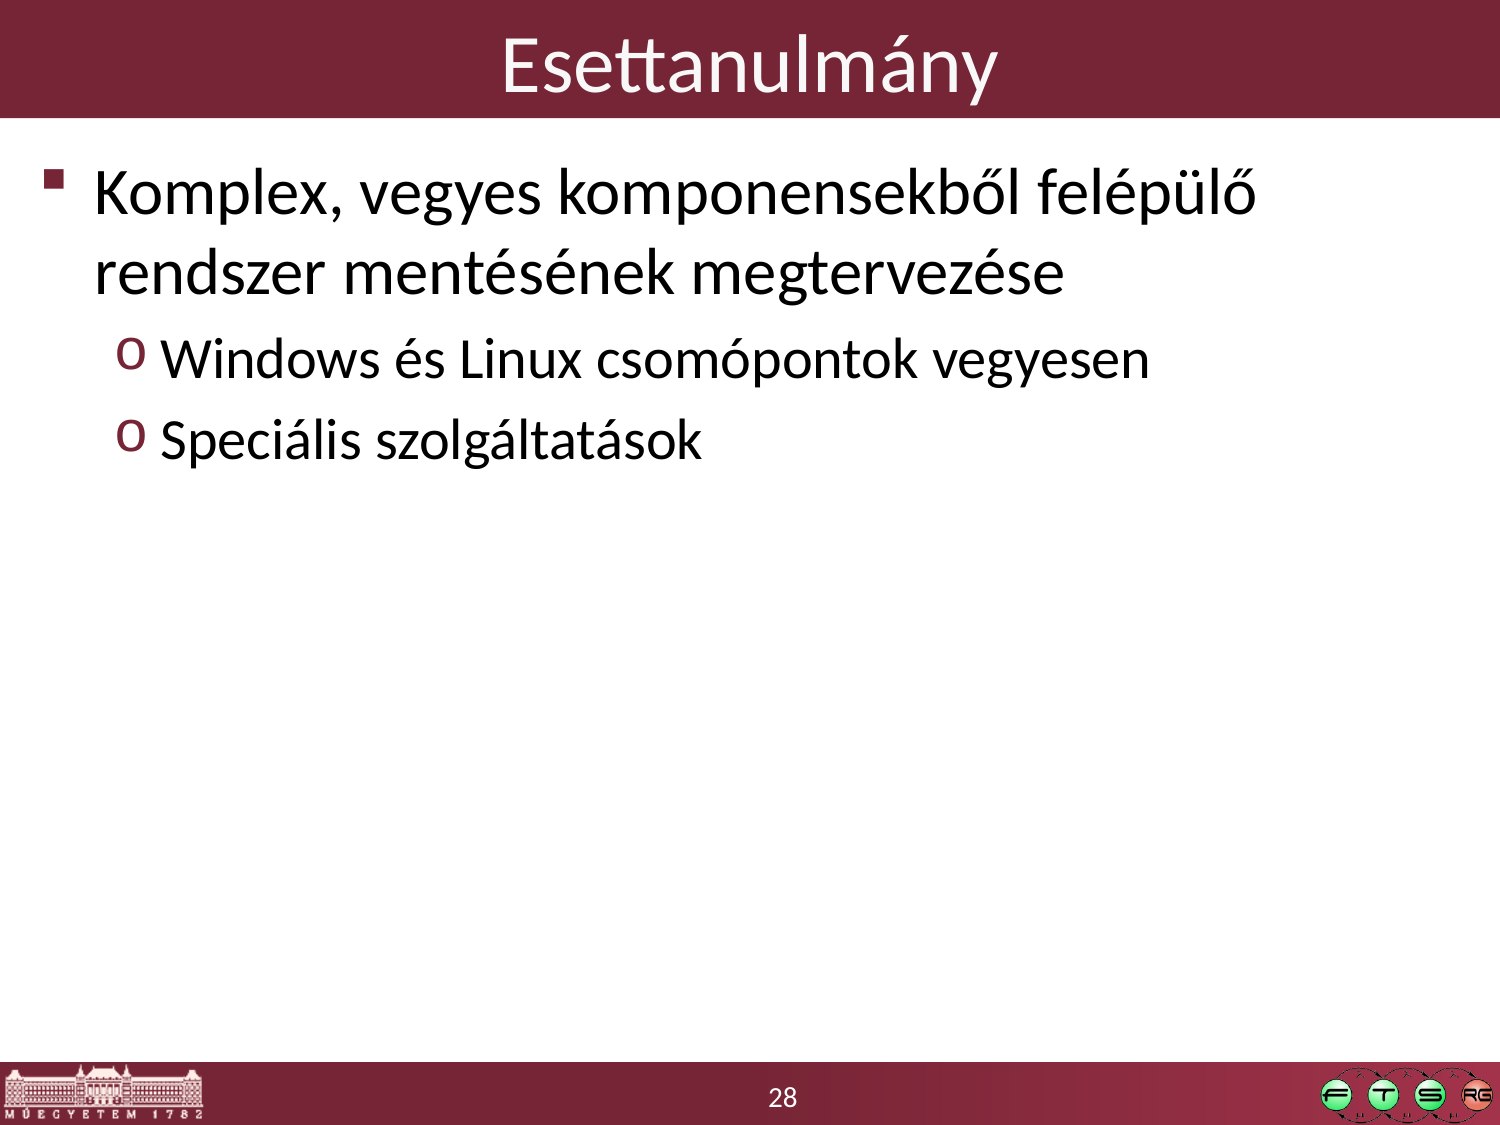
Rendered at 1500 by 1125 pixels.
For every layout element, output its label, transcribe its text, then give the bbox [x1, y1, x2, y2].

title Esettanulmány [0, 0, 1500, 119]
list Komplex, vegyes komponensekből felépülő rendszer mentésének megtervezése Windows és Linux csomópontok vegyesen Speciális szolgáltatások [23, 140, 1477, 1048]
picture [1318, 1065, 1494, 1125]
picture [0, 1063, 209, 1123]
